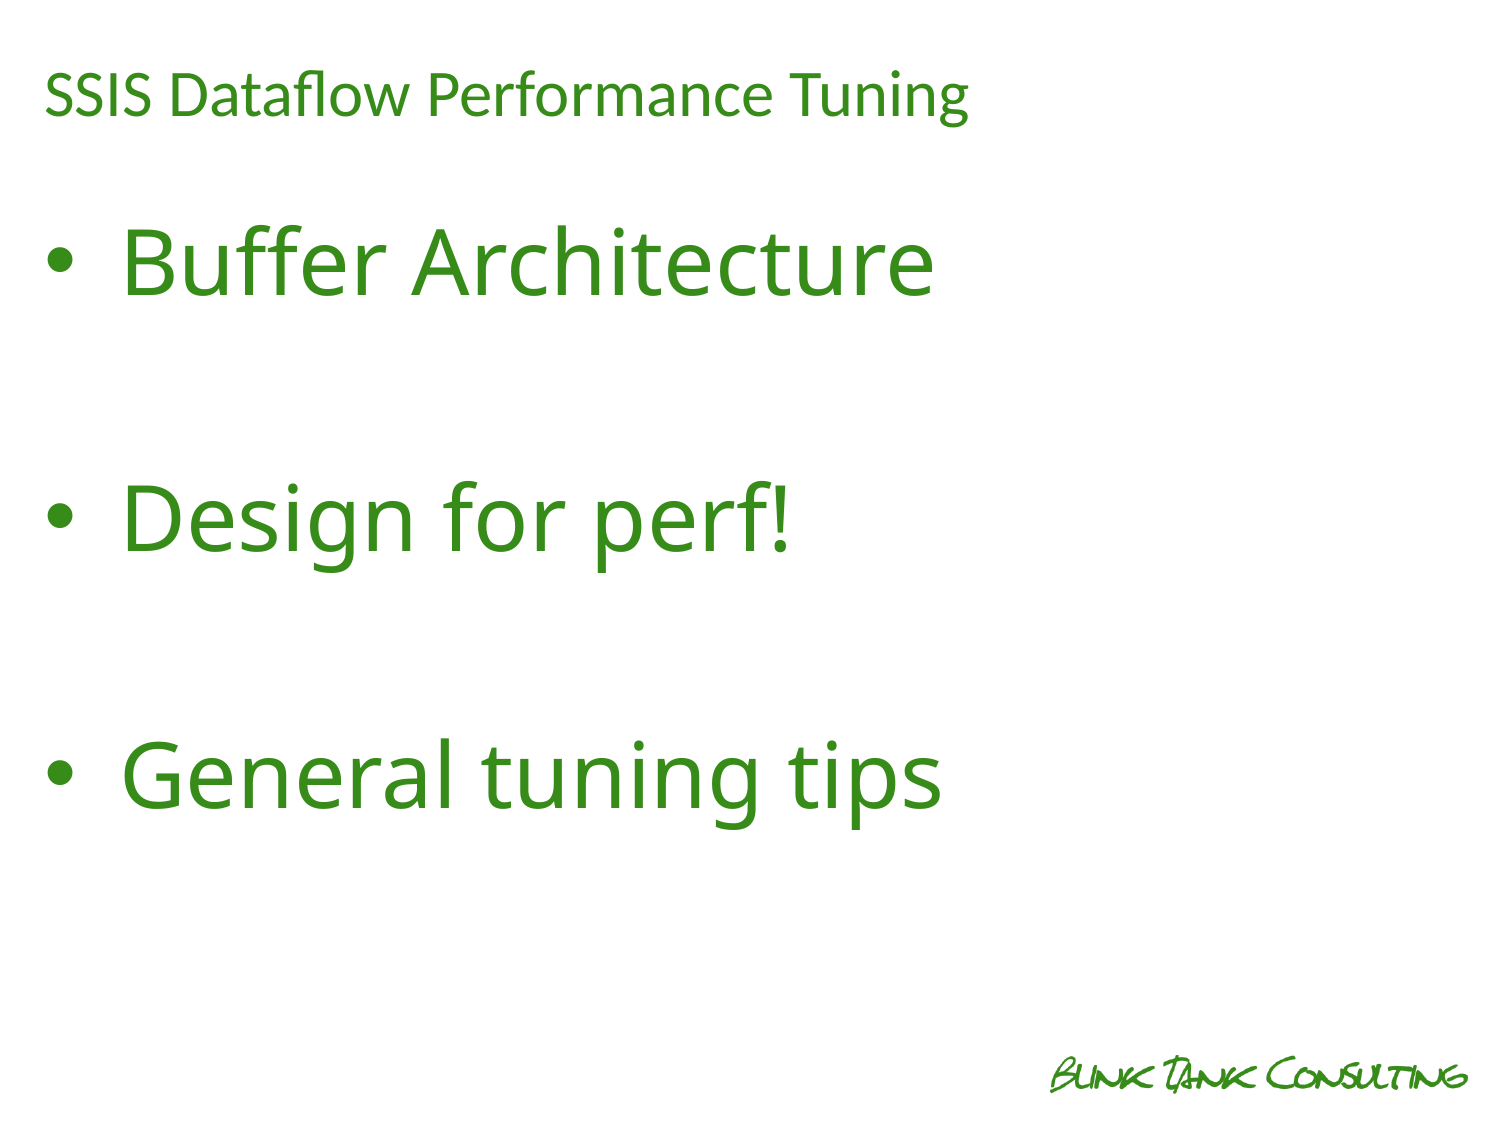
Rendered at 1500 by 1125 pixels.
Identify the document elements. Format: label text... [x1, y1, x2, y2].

list SSIS Dataflow Performance Tuning [29, 42, 1471, 173]
list Buffer Architecture Design for perf! General tuning tips [29, 196, 1471, 1024]
picture [1045, 1046, 1476, 1103]
